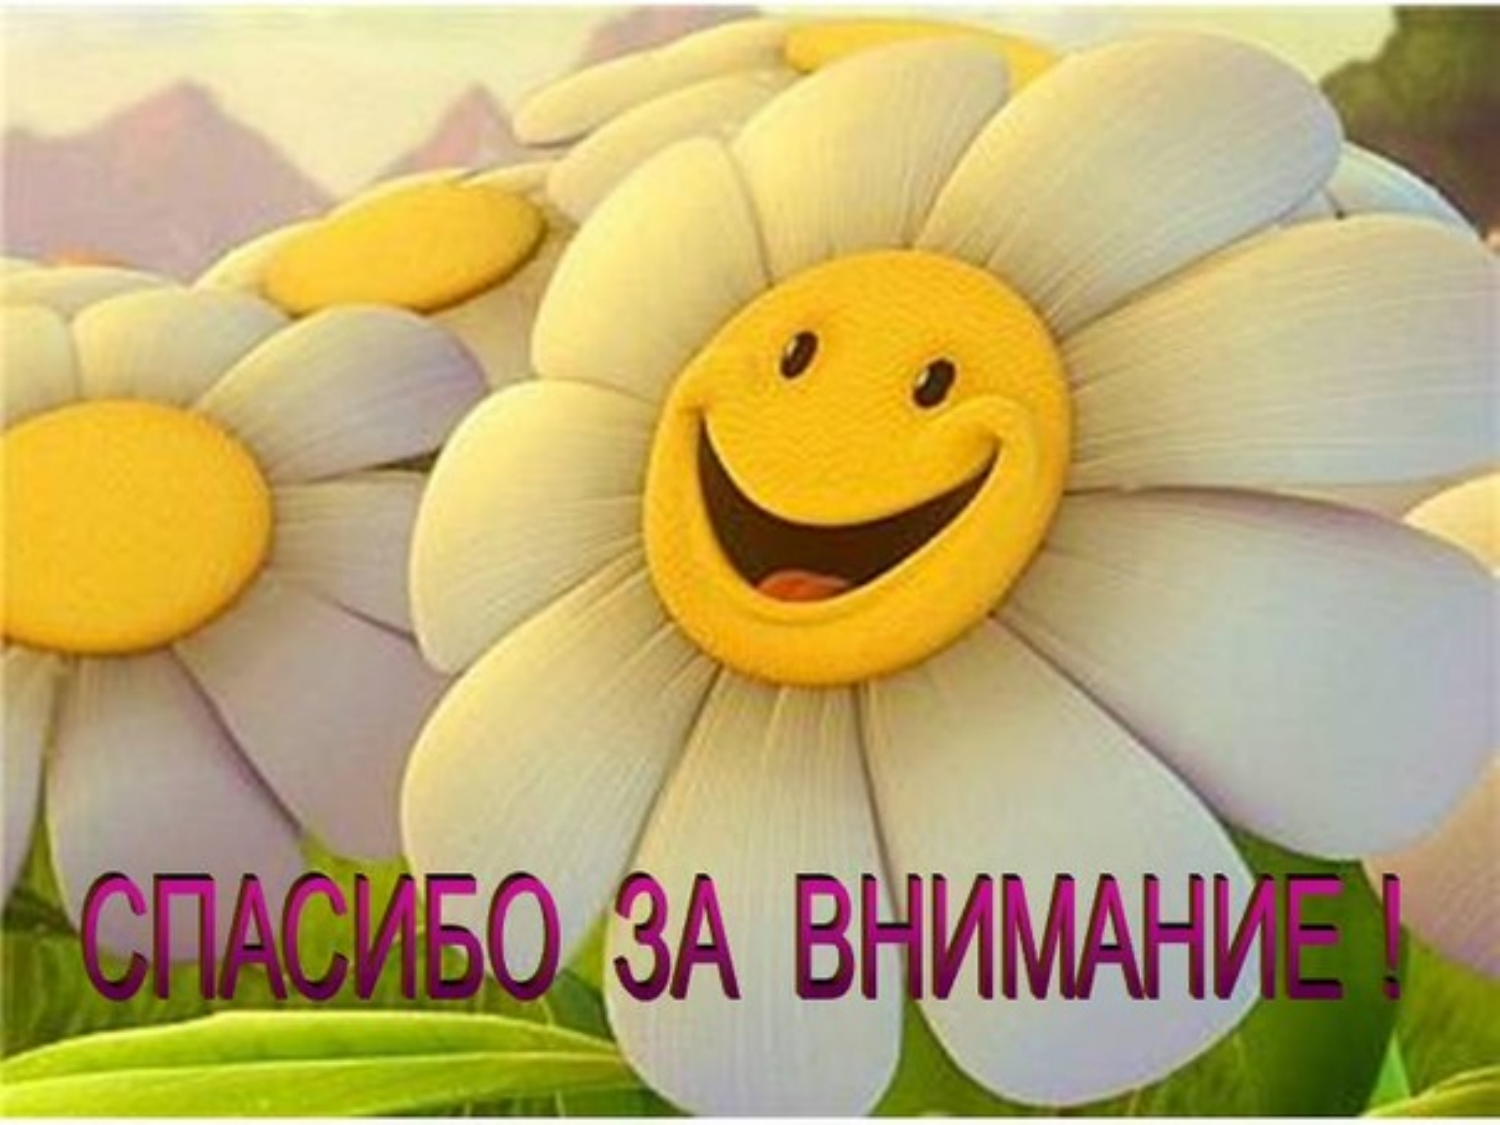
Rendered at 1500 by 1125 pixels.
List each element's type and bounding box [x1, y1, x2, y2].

list [0, 0, 1500, 1125]
